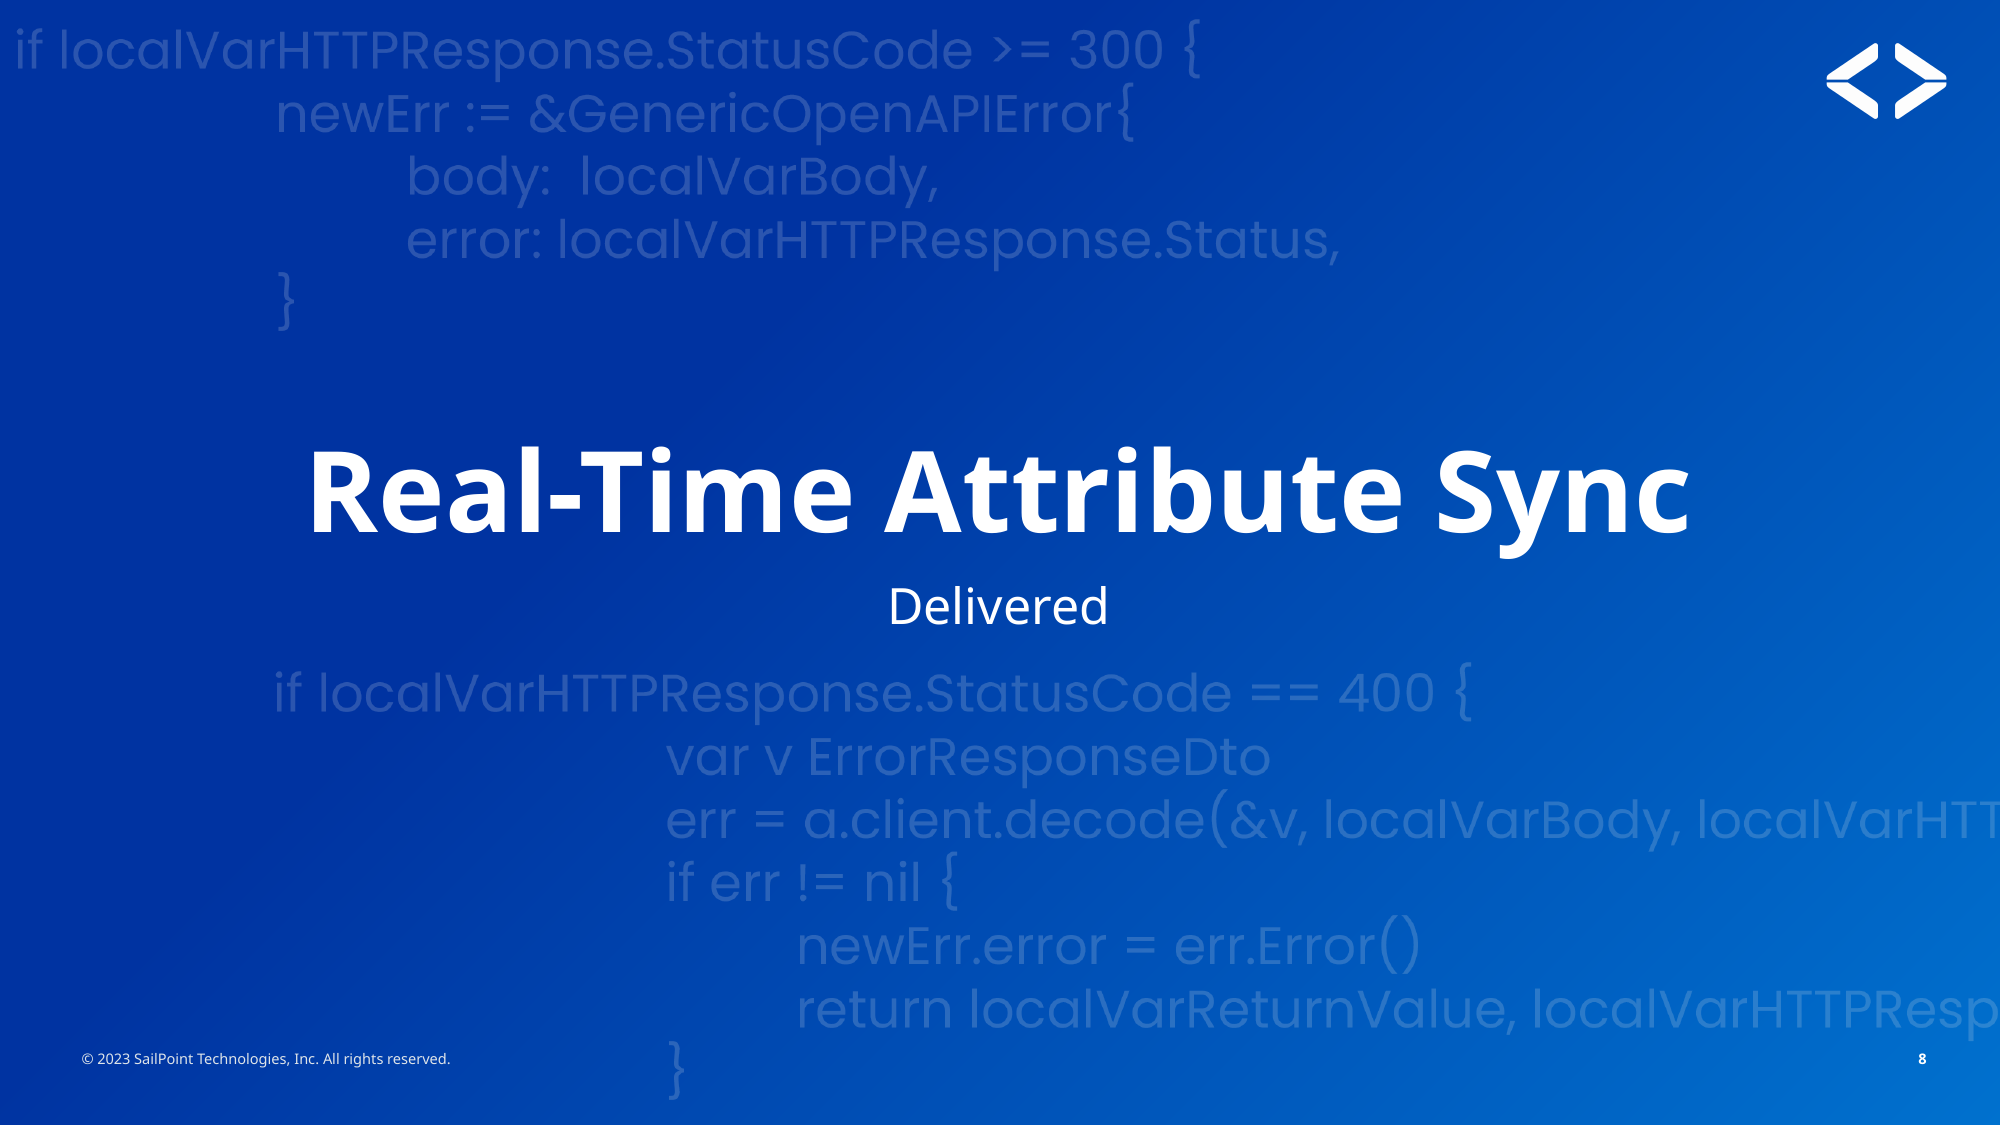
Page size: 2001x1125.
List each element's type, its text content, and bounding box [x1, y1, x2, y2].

title Real-Time Attribute Sync [136, 376, 1862, 563]
picture [0, 0, 2000, 1125]
list Delivered [136, 566, 1862, 657]
footer © 2023 SailPoint Technologies, Inc. All rights reserved. [66, 1040, 703, 1079]
slide_number 8 [1811, 1040, 1942, 1079]
